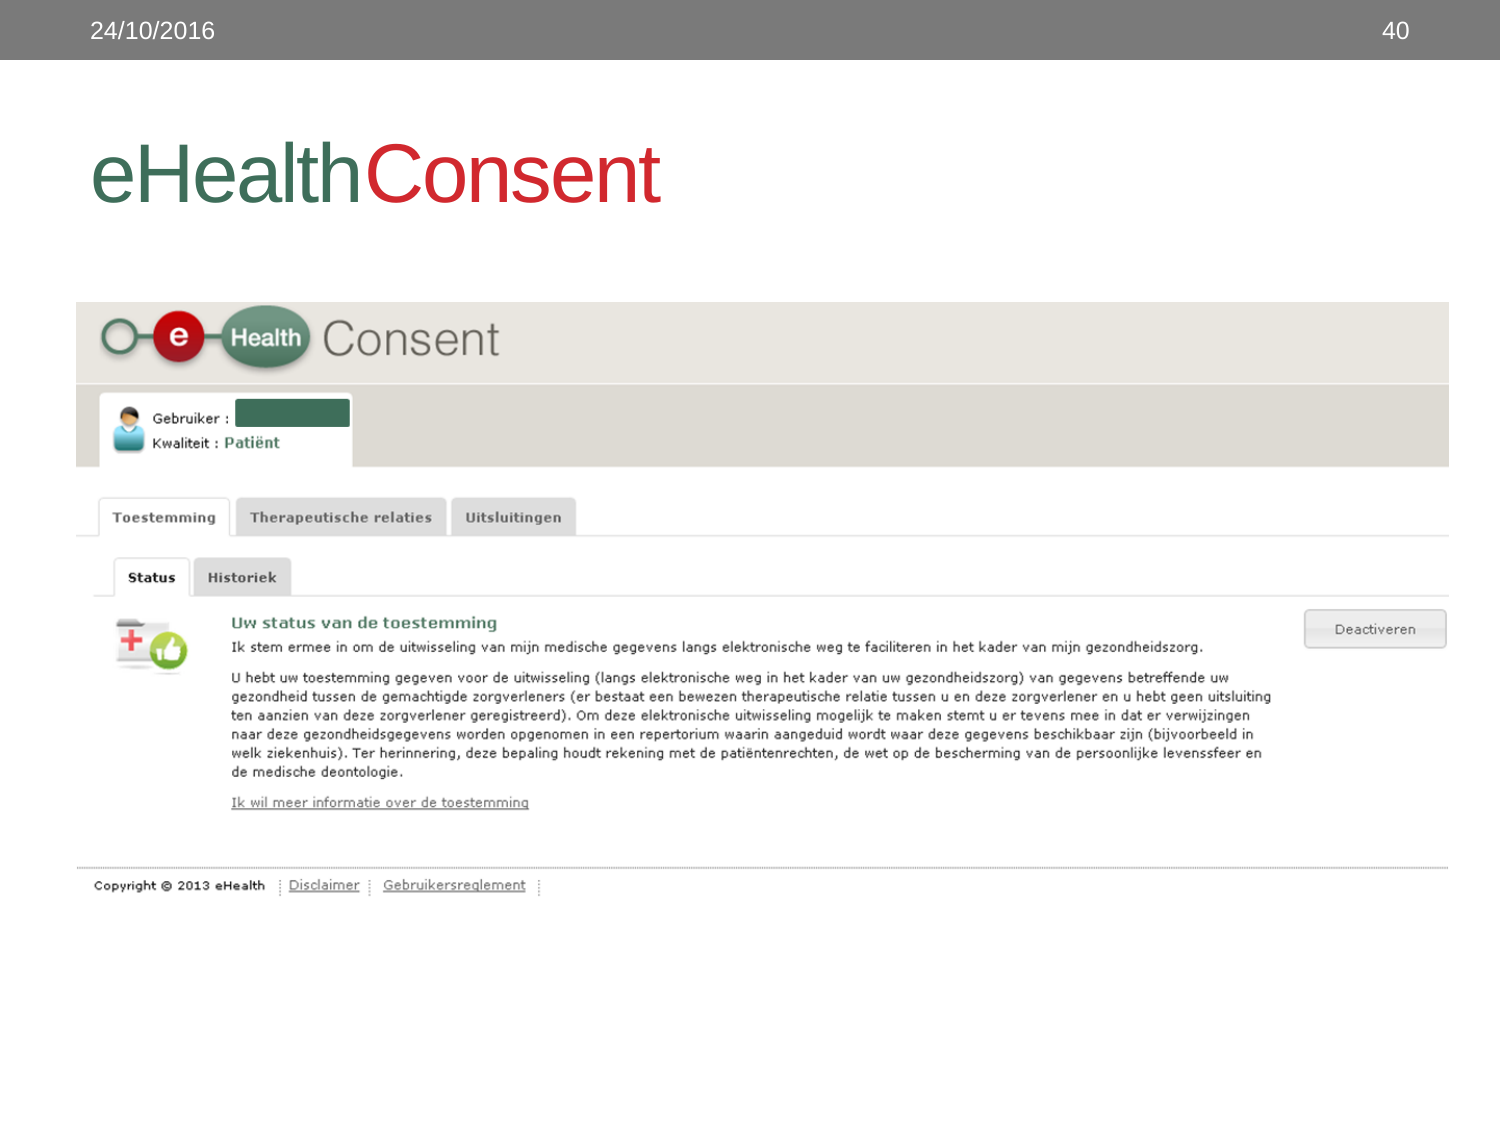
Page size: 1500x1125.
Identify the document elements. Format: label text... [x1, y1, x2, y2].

picture [76, 302, 1450, 906]
title eHealthConsent [75, 87, 1425, 250]
slide_number 40 [1250, 3, 1425, 57]
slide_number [75, 3, 550, 57]
